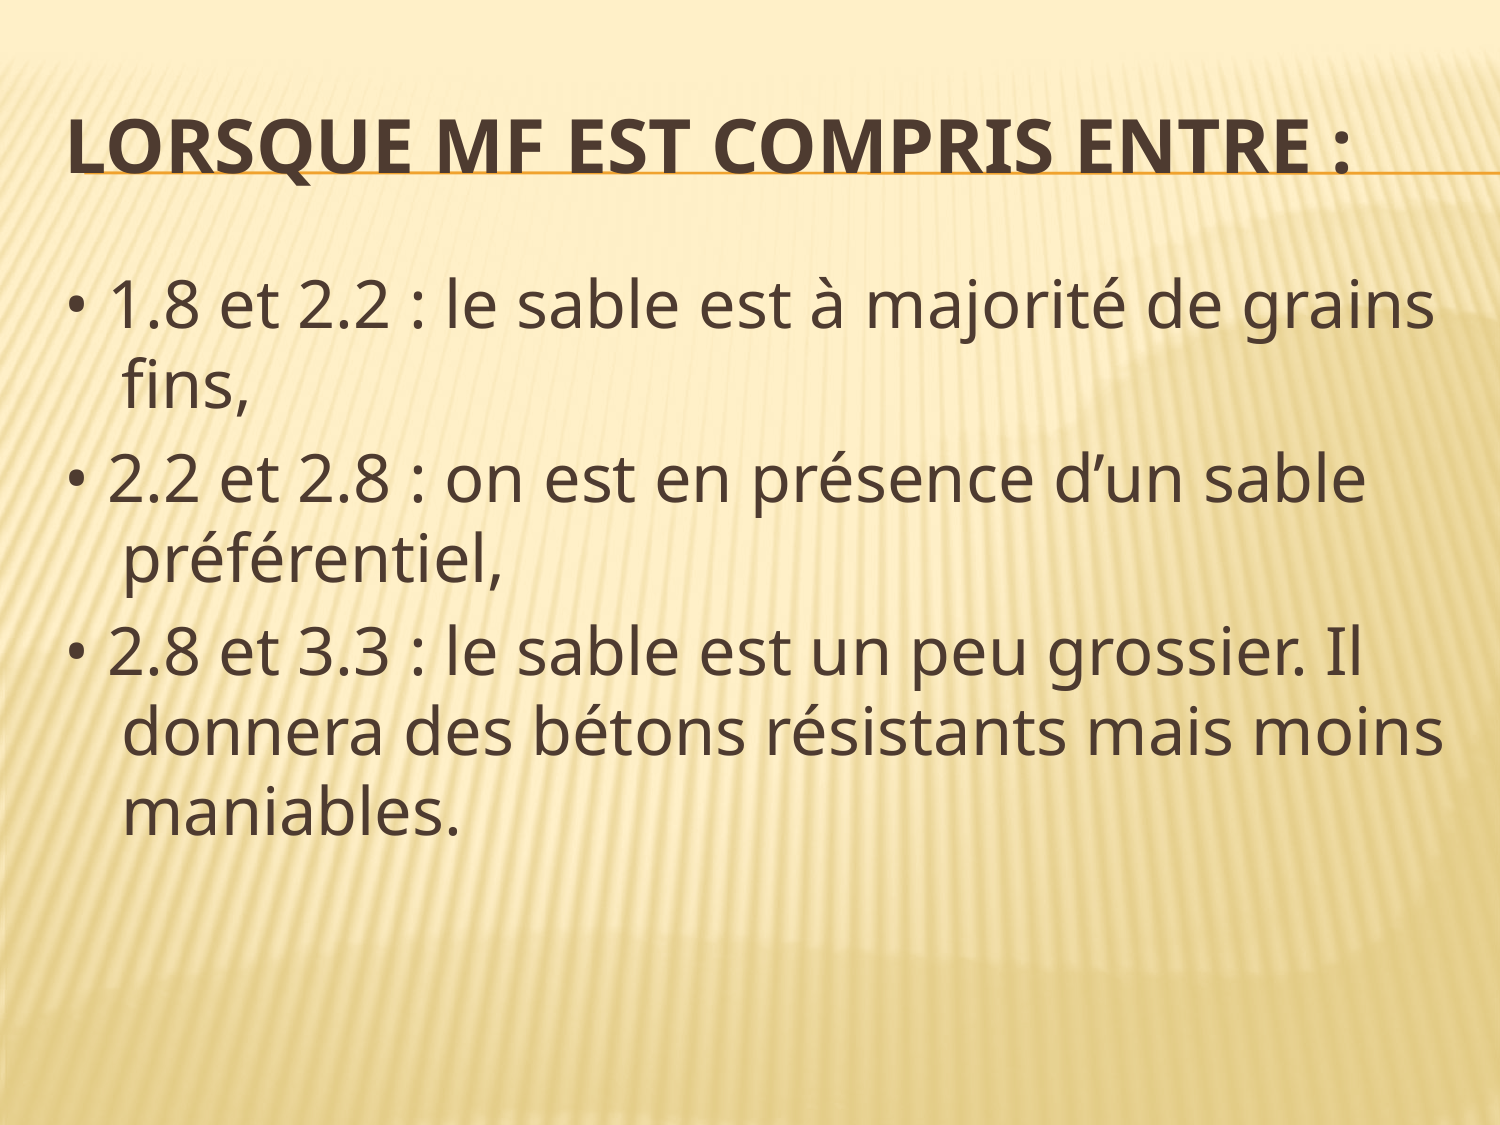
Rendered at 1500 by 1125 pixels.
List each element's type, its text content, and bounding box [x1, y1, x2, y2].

title Lorsque MF est compris entre : [50, 75, 1475, 213]
list • 1.8 et 2.2 : le sable est à majorité de grains fins, • 2.2 et 2.8 : on est en présence d’un sable préférentiel, • 2.8 et 3.3 : le sable est un peu grossier. Il donnera des bétons résistants mais moins maniables. [50, 254, 1475, 998]
